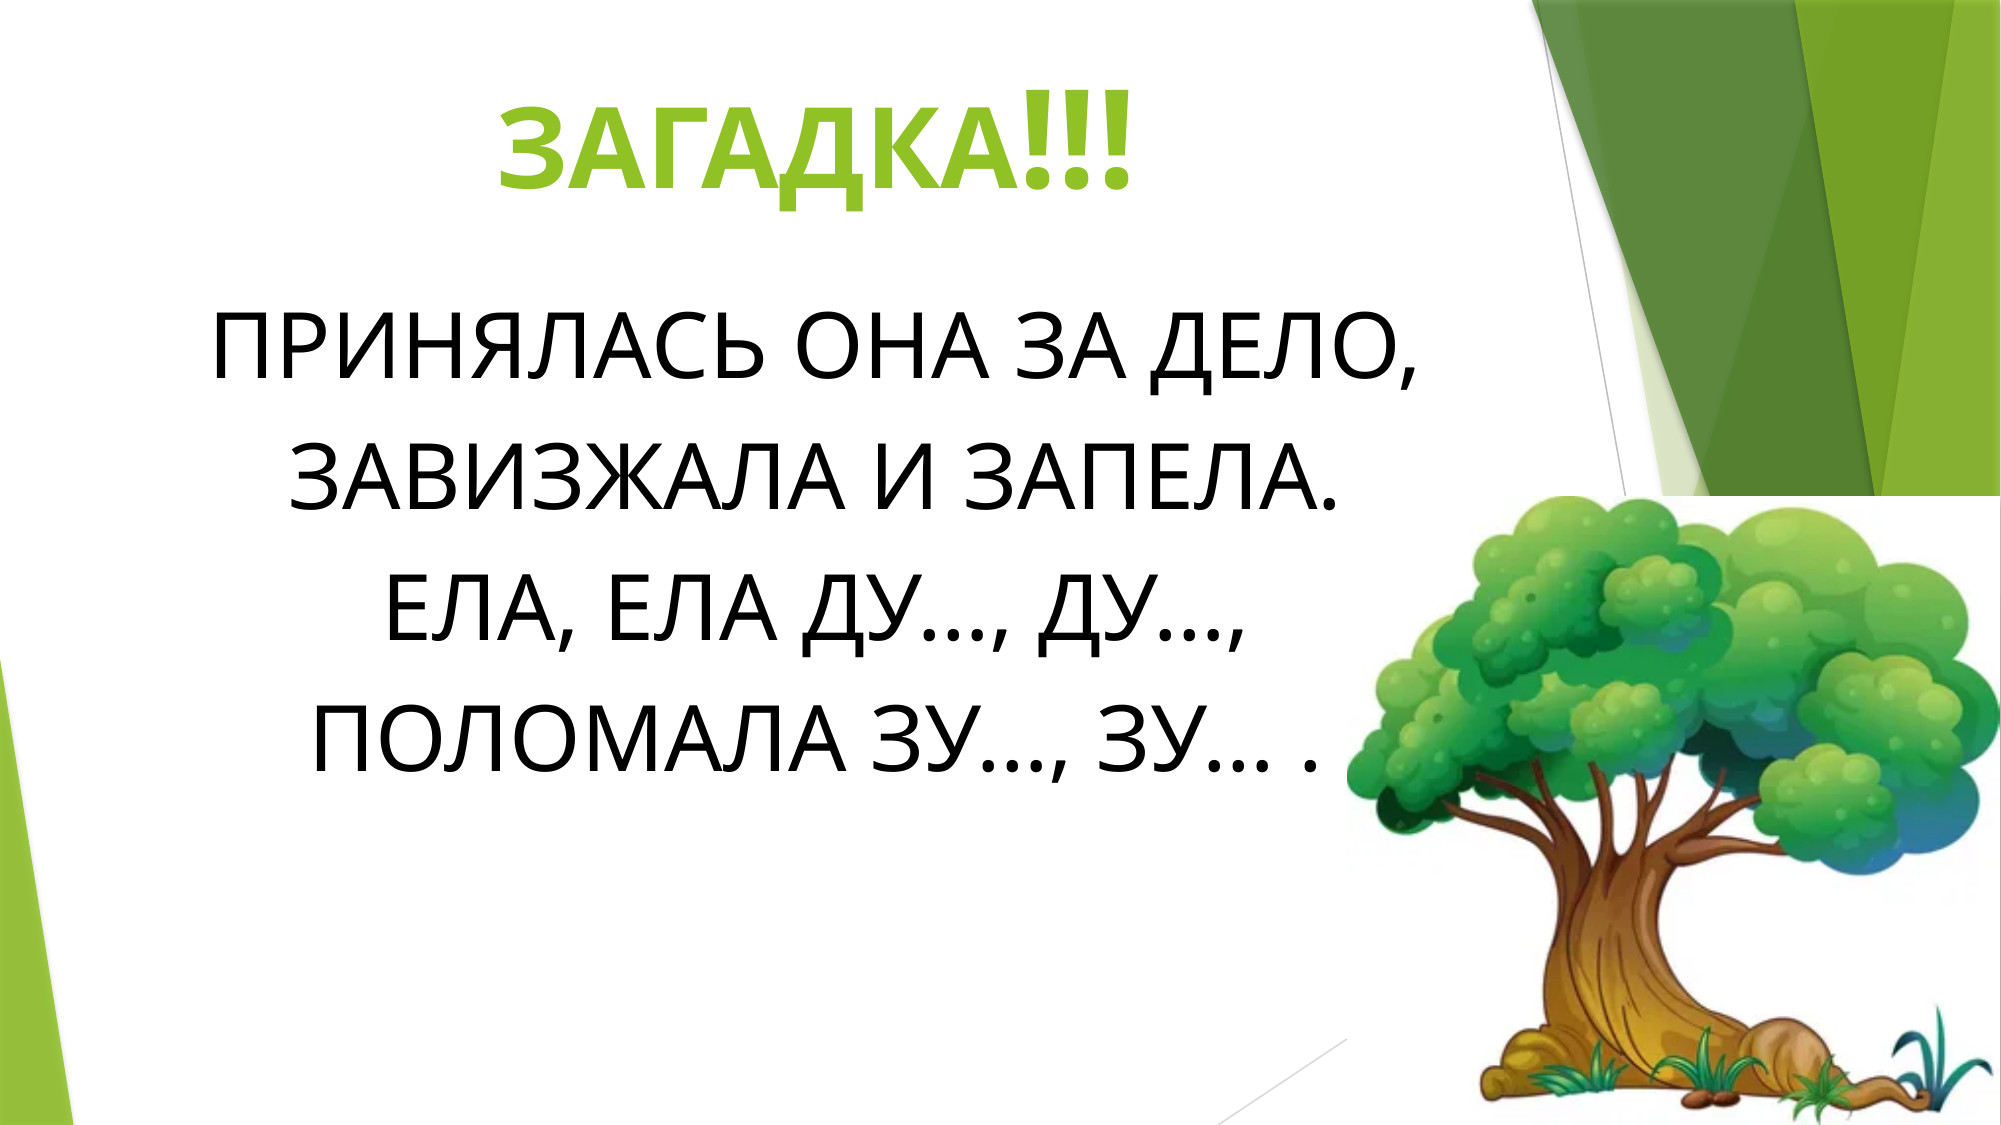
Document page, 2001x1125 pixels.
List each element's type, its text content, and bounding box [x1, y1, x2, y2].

picture [1347, 495, 2000, 1125]
title ЗАГАДКА!!! [111, 38, 1522, 224]
list ПРИНЯЛАСЬ ОНА ЗА ДЕЛО, ЗАВИЗЖАЛА И ЗАПЕЛА. ЕЛА, ЕЛА ДУ…, ДУ…, ПОЛОМАЛА ЗУ…, ЗУ… . [111, 279, 1522, 884]
